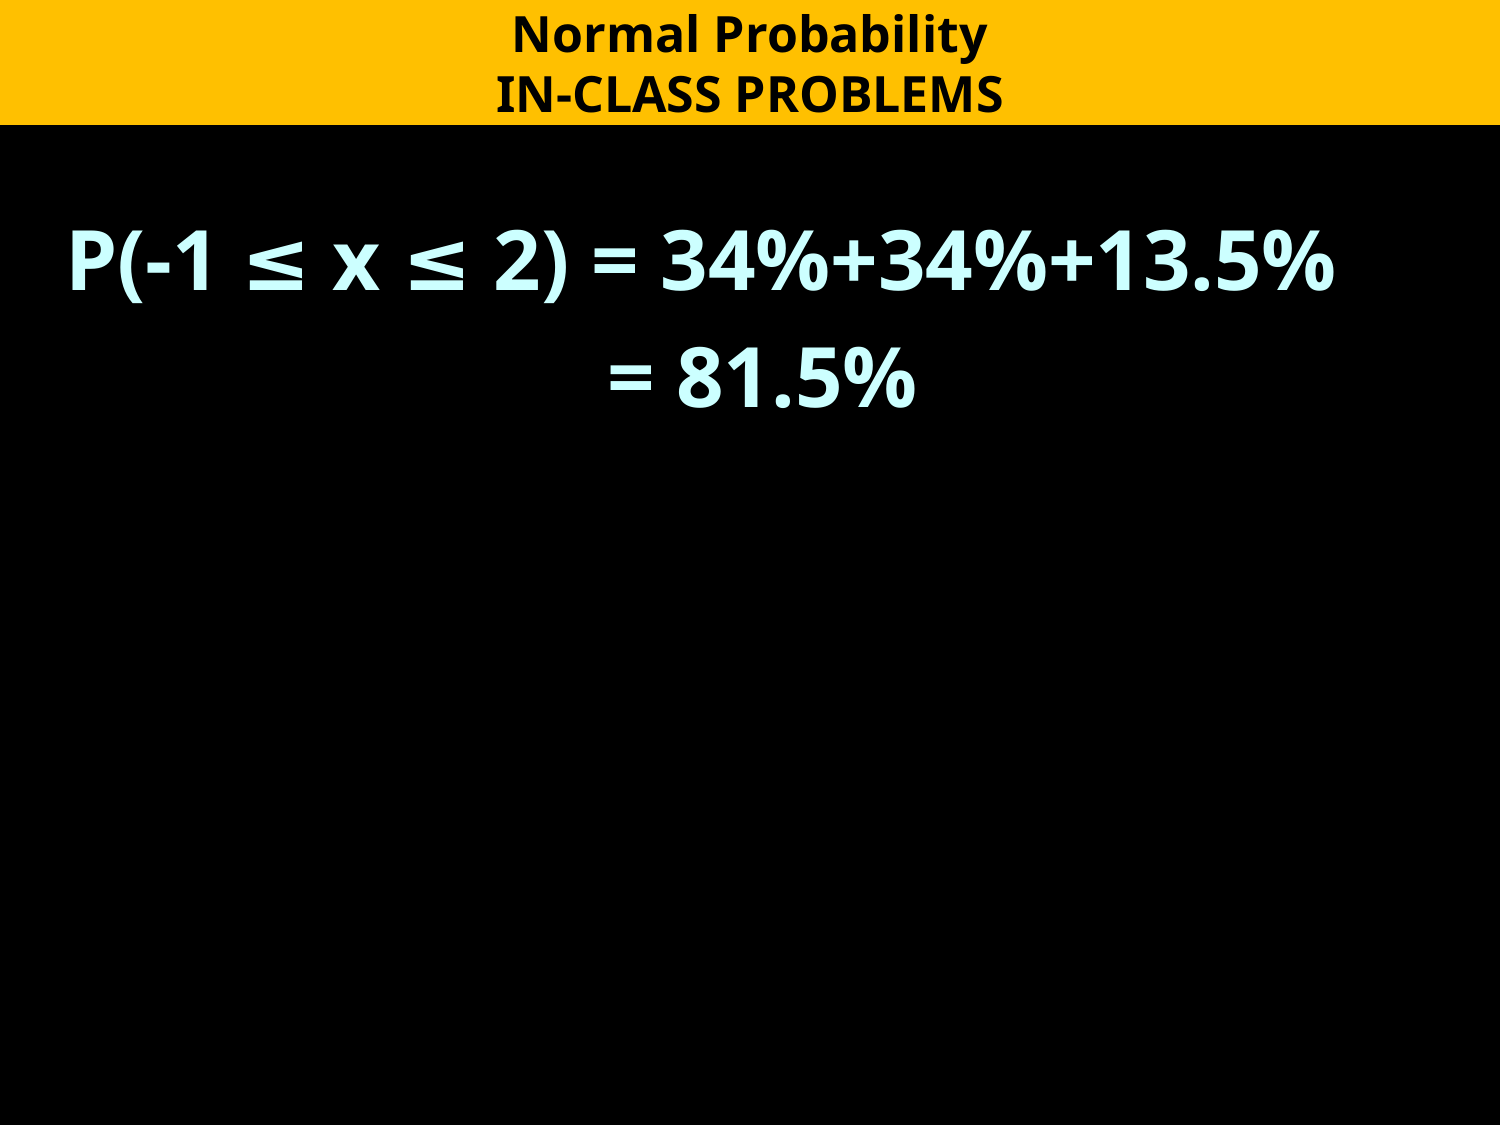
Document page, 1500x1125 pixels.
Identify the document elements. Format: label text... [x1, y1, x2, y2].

text_box Normal Probability IN-CLASS PROBLEMS [0, 0, 1500, 125]
list P(-1 ≤ x ≤ 2) = 34%+34%+13.5% = 81.5% [50, 200, 1475, 1125]
